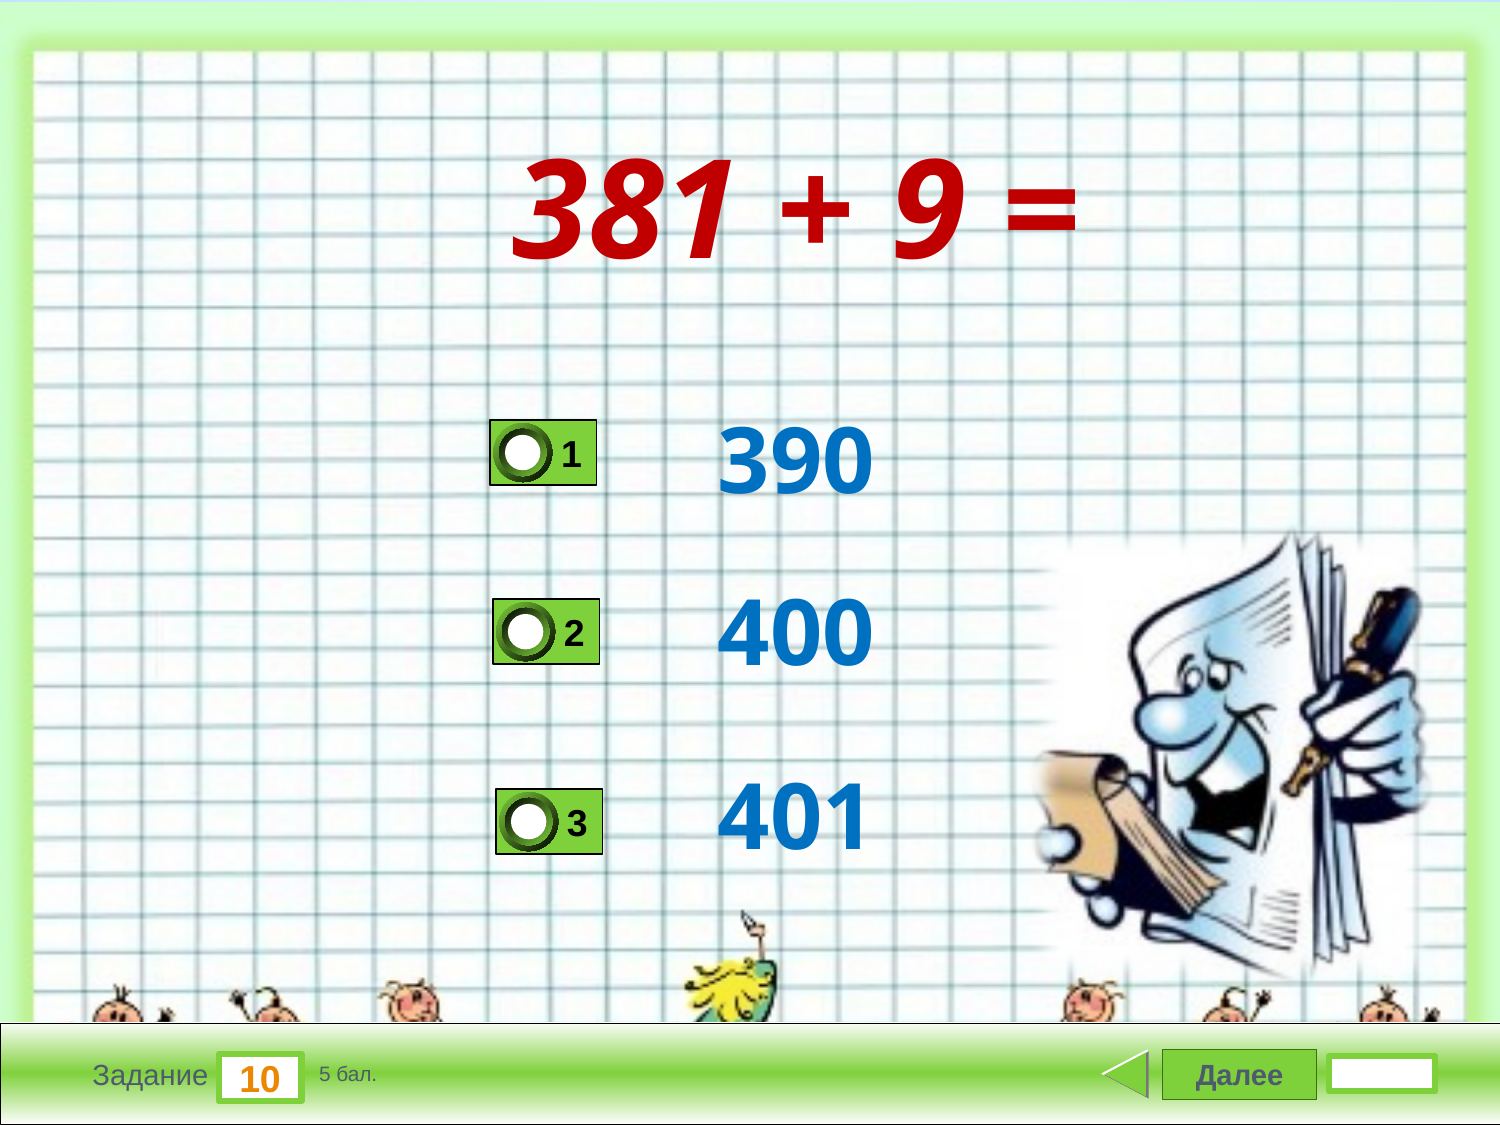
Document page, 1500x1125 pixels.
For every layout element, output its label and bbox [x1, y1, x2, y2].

text_box [489, 419, 597, 486]
picture [0, 2, 1500, 1125]
text_box [495, 788, 603, 855]
text_box [1100, 1048, 1149, 1099]
text_box [492, 598, 600, 665]
